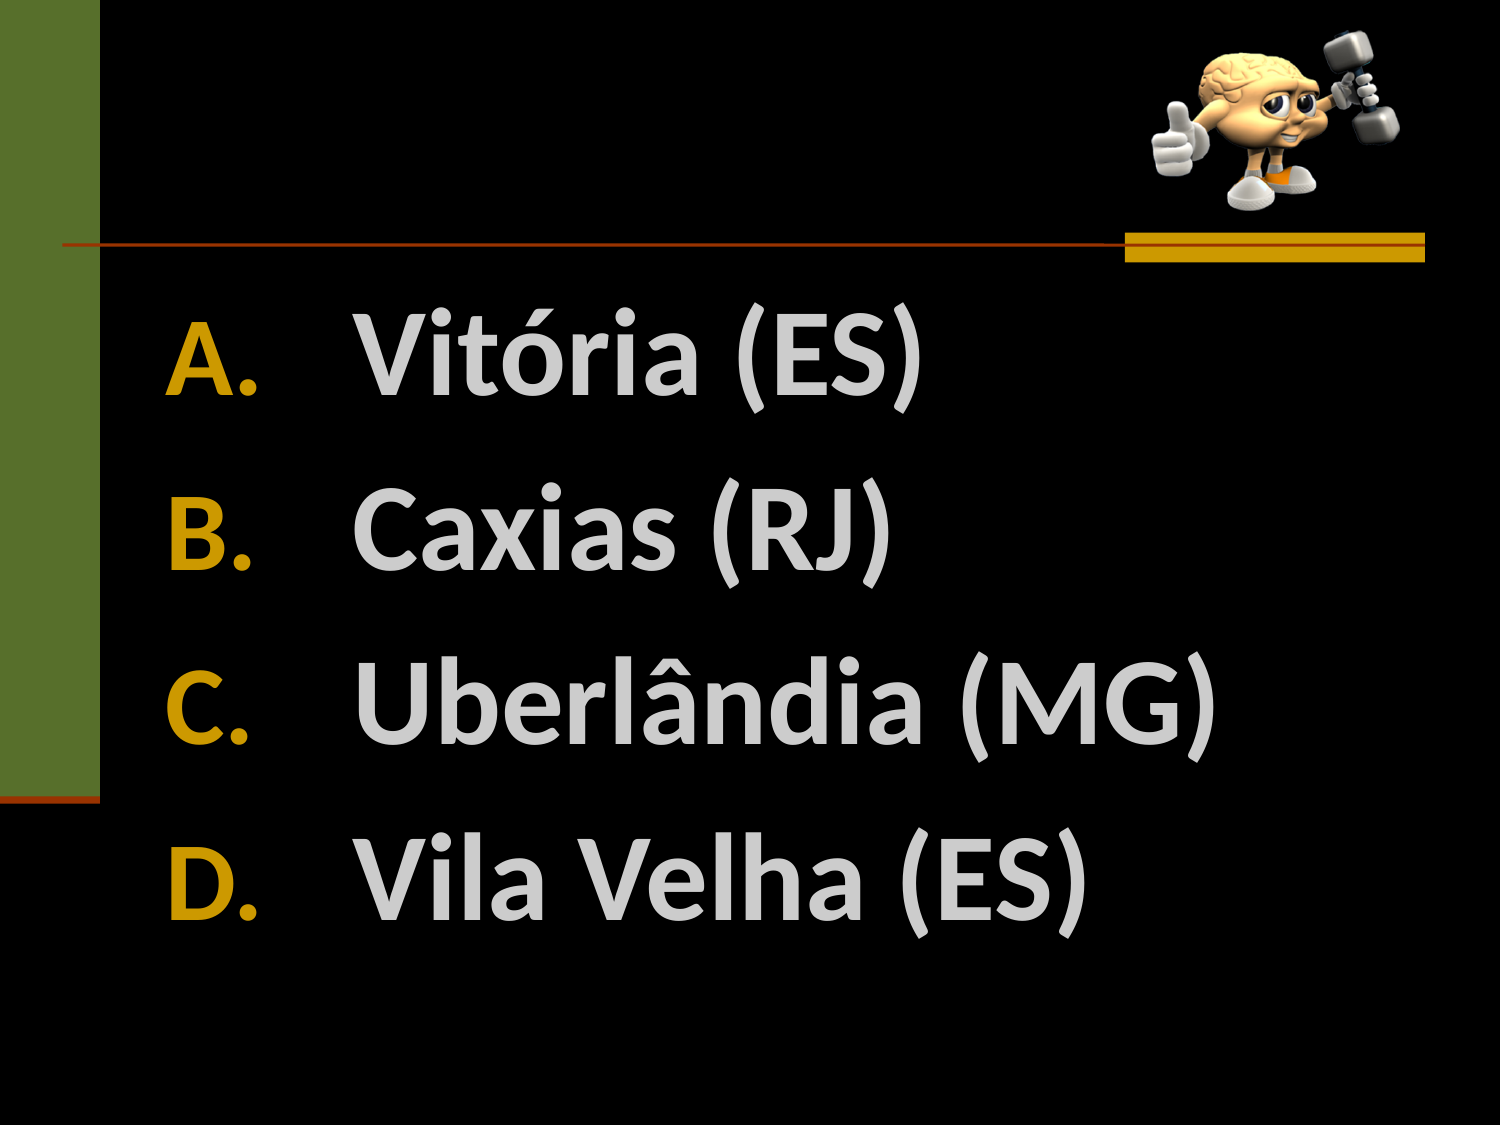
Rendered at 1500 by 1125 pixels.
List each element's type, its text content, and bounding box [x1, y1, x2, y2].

picture [1151, 30, 1400, 211]
list Vitória (ES) Caxias (RJ) Uberlândia (MG) Vila Velha (ES) [150, 262, 1425, 1006]
